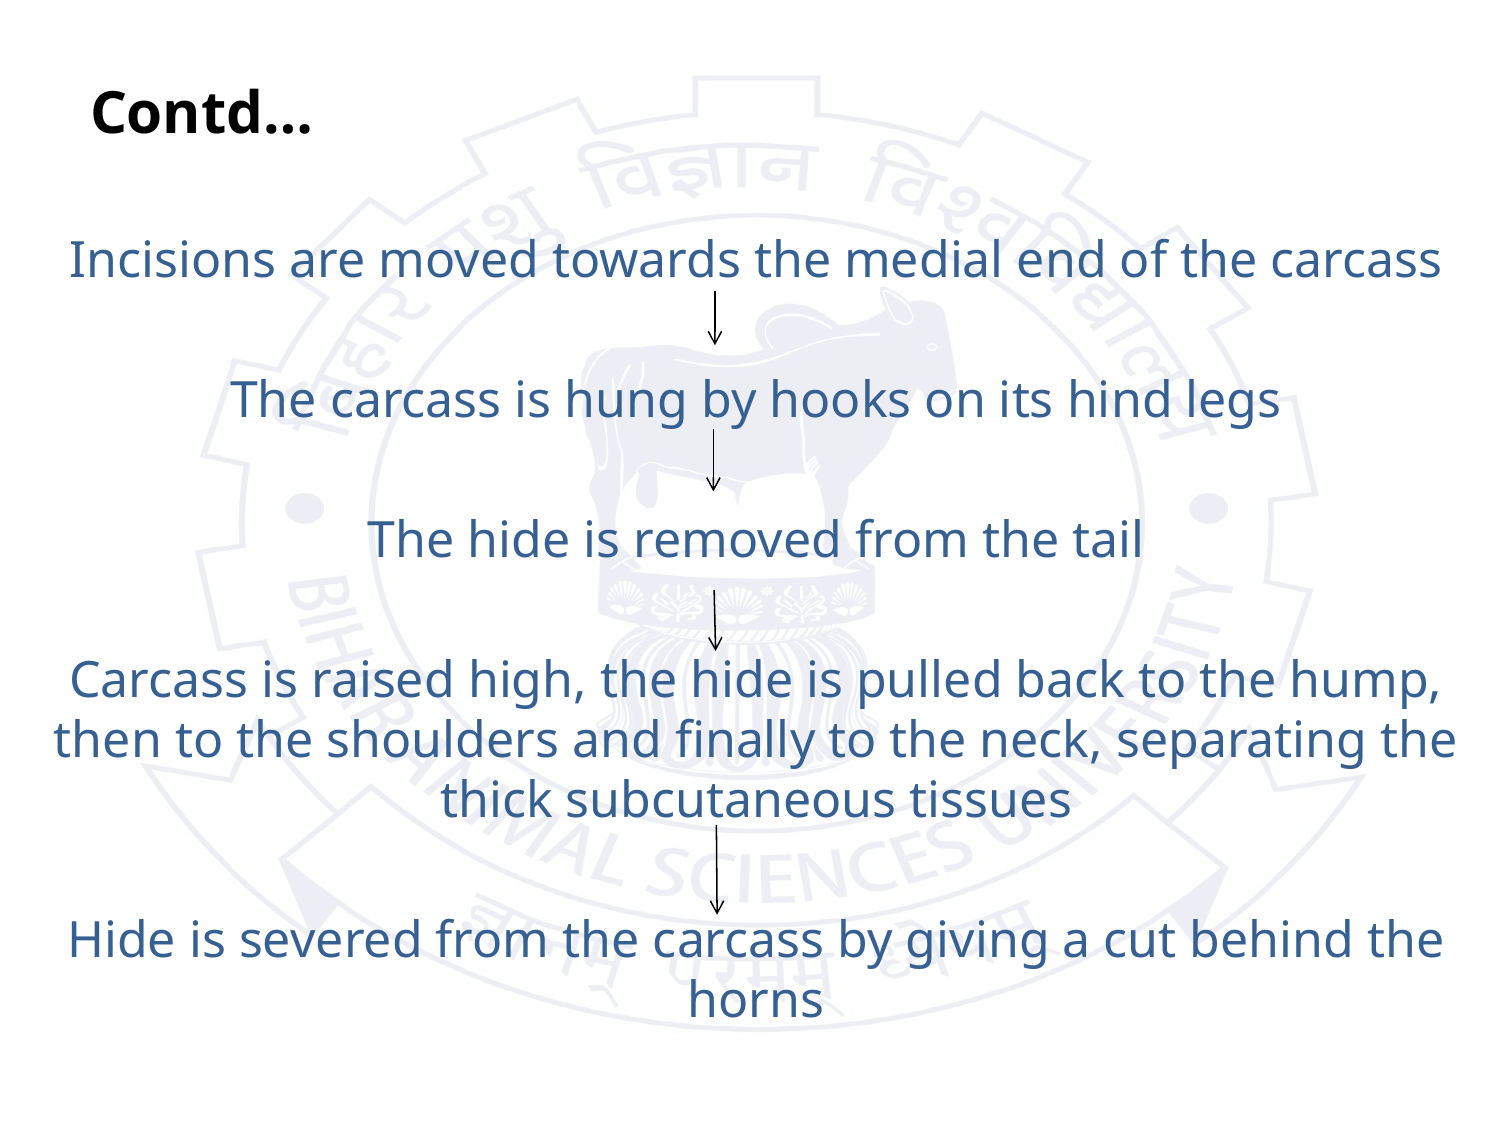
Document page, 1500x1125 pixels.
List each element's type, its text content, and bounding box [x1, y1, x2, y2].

title Contd… [75, 45, 1425, 149]
list Incisions are moved towards the medial end of the carcass The carcass is hung by hooks on its hind legs The hide is removed from the tail Carcass is raised high, the hide is pulled back to the hump, then to the shoulders and finally to the neck, separating the thick subcutaneous tissues Hide is severed from the carcass by giving a cut behind the horns [37, 149, 1475, 1050]
